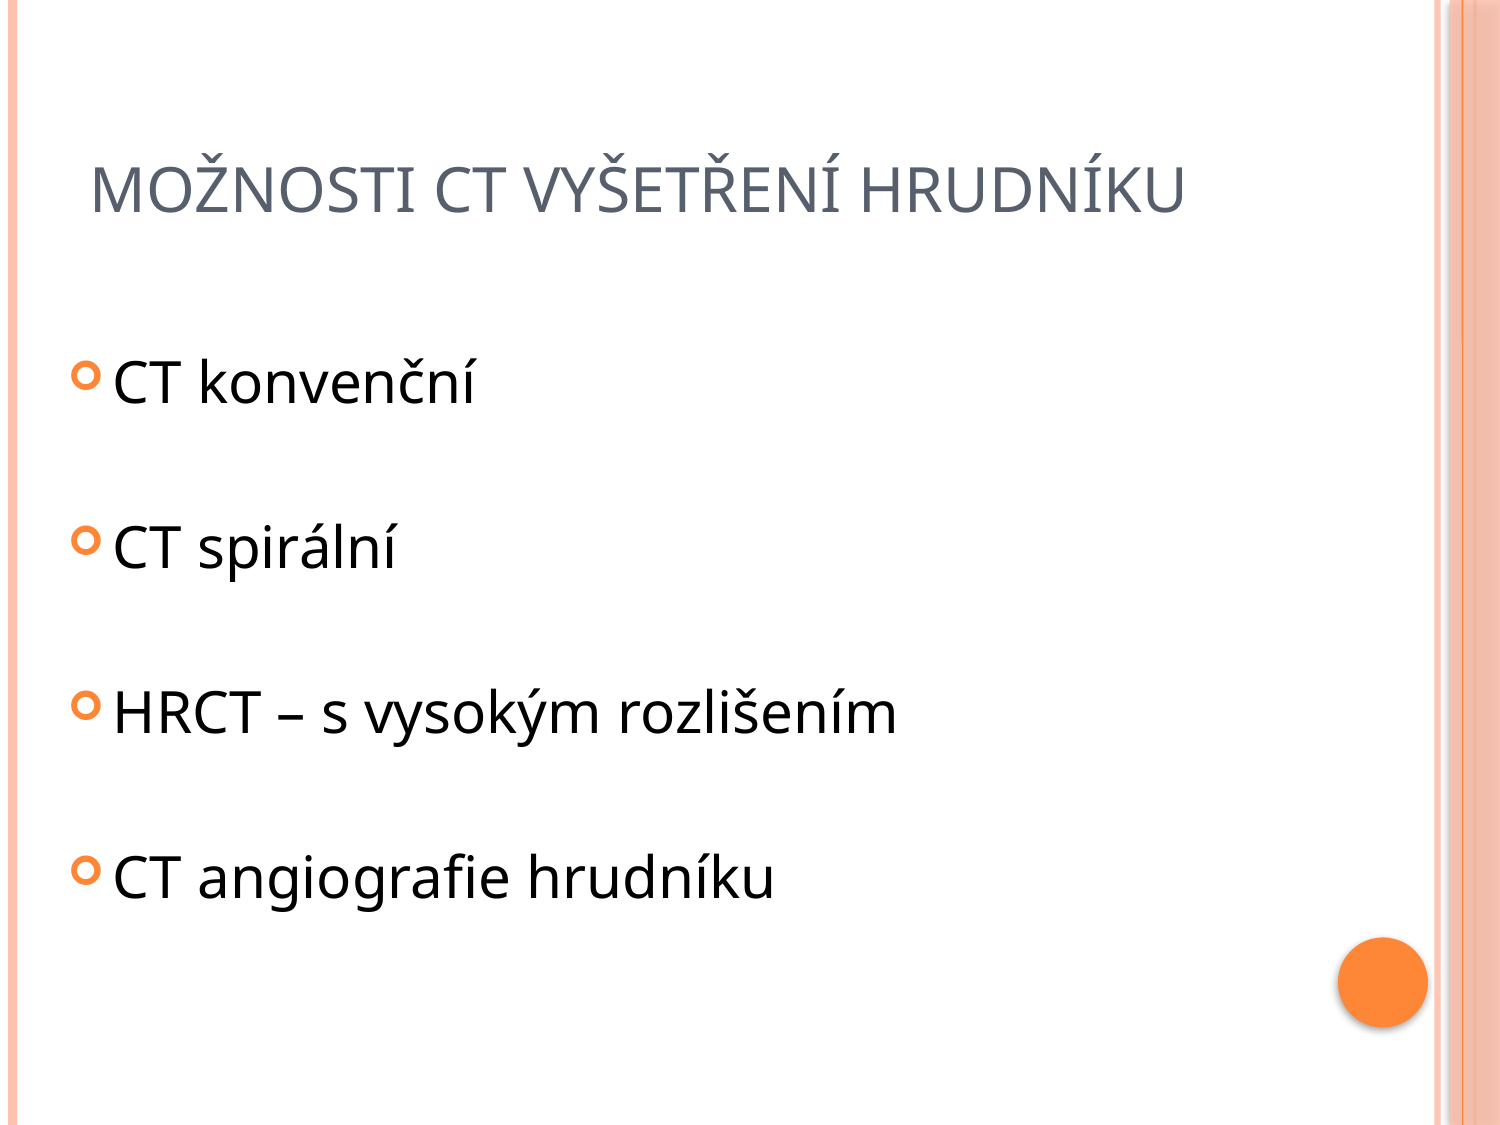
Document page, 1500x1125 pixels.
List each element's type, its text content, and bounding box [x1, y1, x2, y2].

list CT konvenční CT spirální HRCT – s vysokým rozlišením CT angiografie hrudníku [53, 338, 1425, 1005]
title Možnosti CT vyšetření hrudníku [75, 45, 1300, 233]
